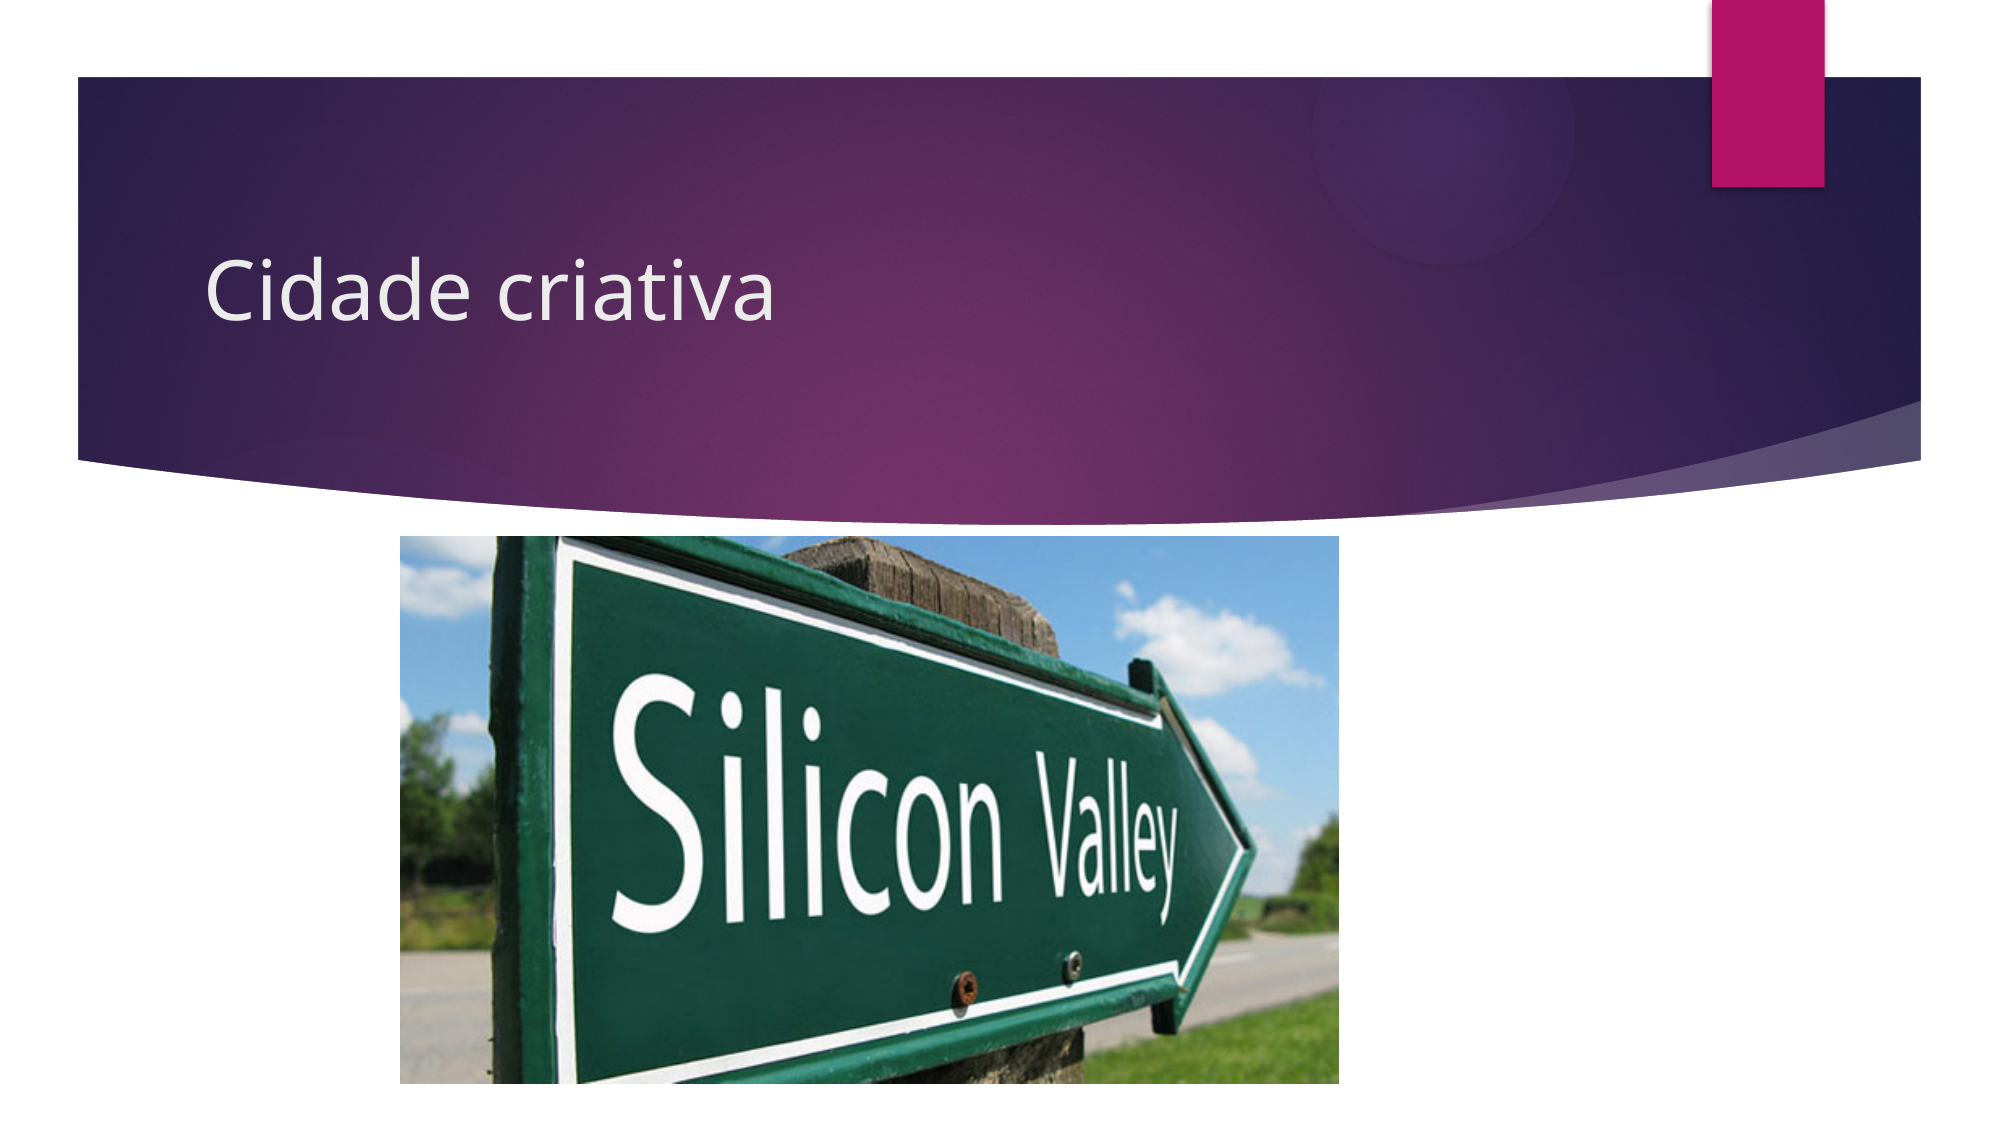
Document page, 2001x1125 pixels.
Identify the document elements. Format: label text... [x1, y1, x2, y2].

title Cidade criativa [188, 174, 1638, 400]
picture [399, 536, 1339, 1084]
